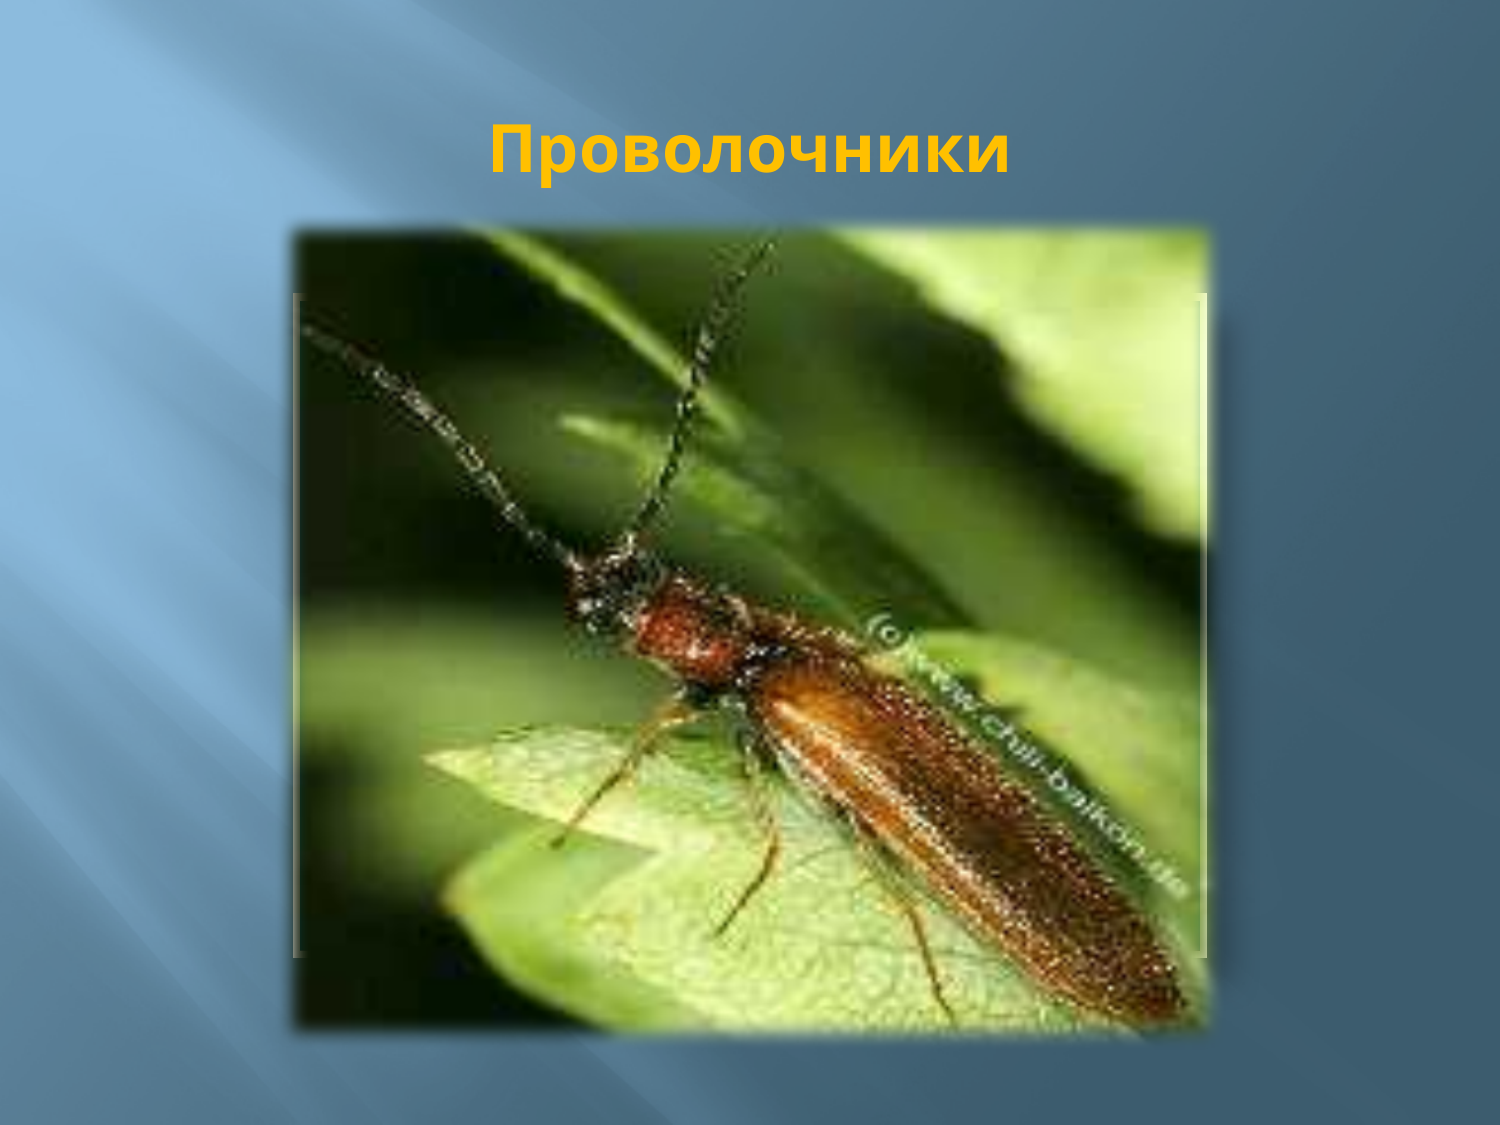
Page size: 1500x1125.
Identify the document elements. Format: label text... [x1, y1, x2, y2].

picture [275, 213, 1226, 1050]
title Проволочники [300, 99, 1200, 186]
